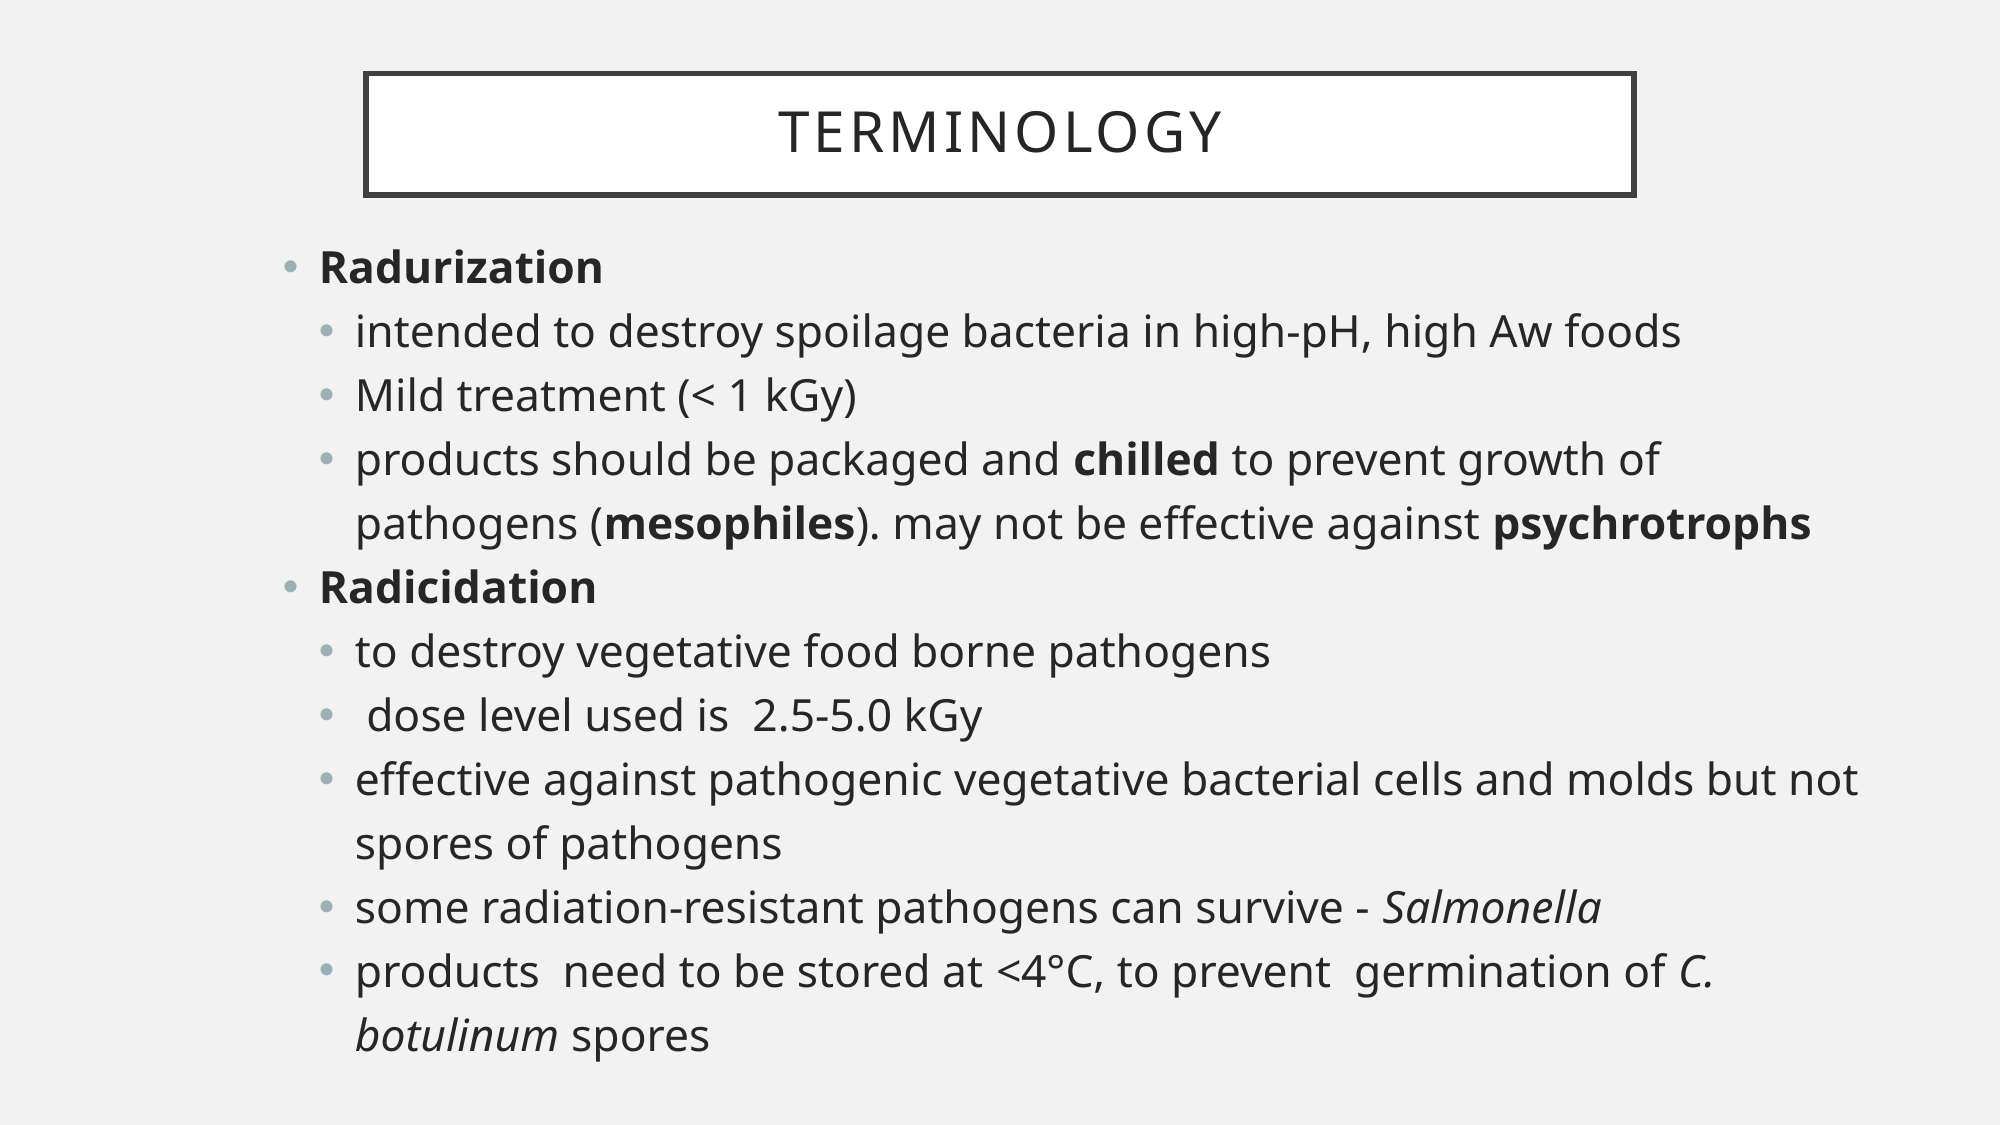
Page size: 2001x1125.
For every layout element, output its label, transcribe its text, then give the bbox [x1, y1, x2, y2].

list Radurization intended to destroy spoilage bacteria in high-pH, high Aw foods Mild treatment (< 1 kGy) products should be packaged and chilled to prevent growth of pathogens (mesophiles). may not be effective against psychrotrophs Radicidation to destroy vegetative food borne pathogens dose level used is 2.5-5.0 kGy effective against pathogenic vegetative bacterial cells and molds but not spores of pathogens some radiation-resistant pathogens can survive - Salmonella products need to be stored at <4°C, to prevent germination of C. botulinum spores [267, 221, 1908, 1074]
title Terminology [363, 71, 1637, 198]
